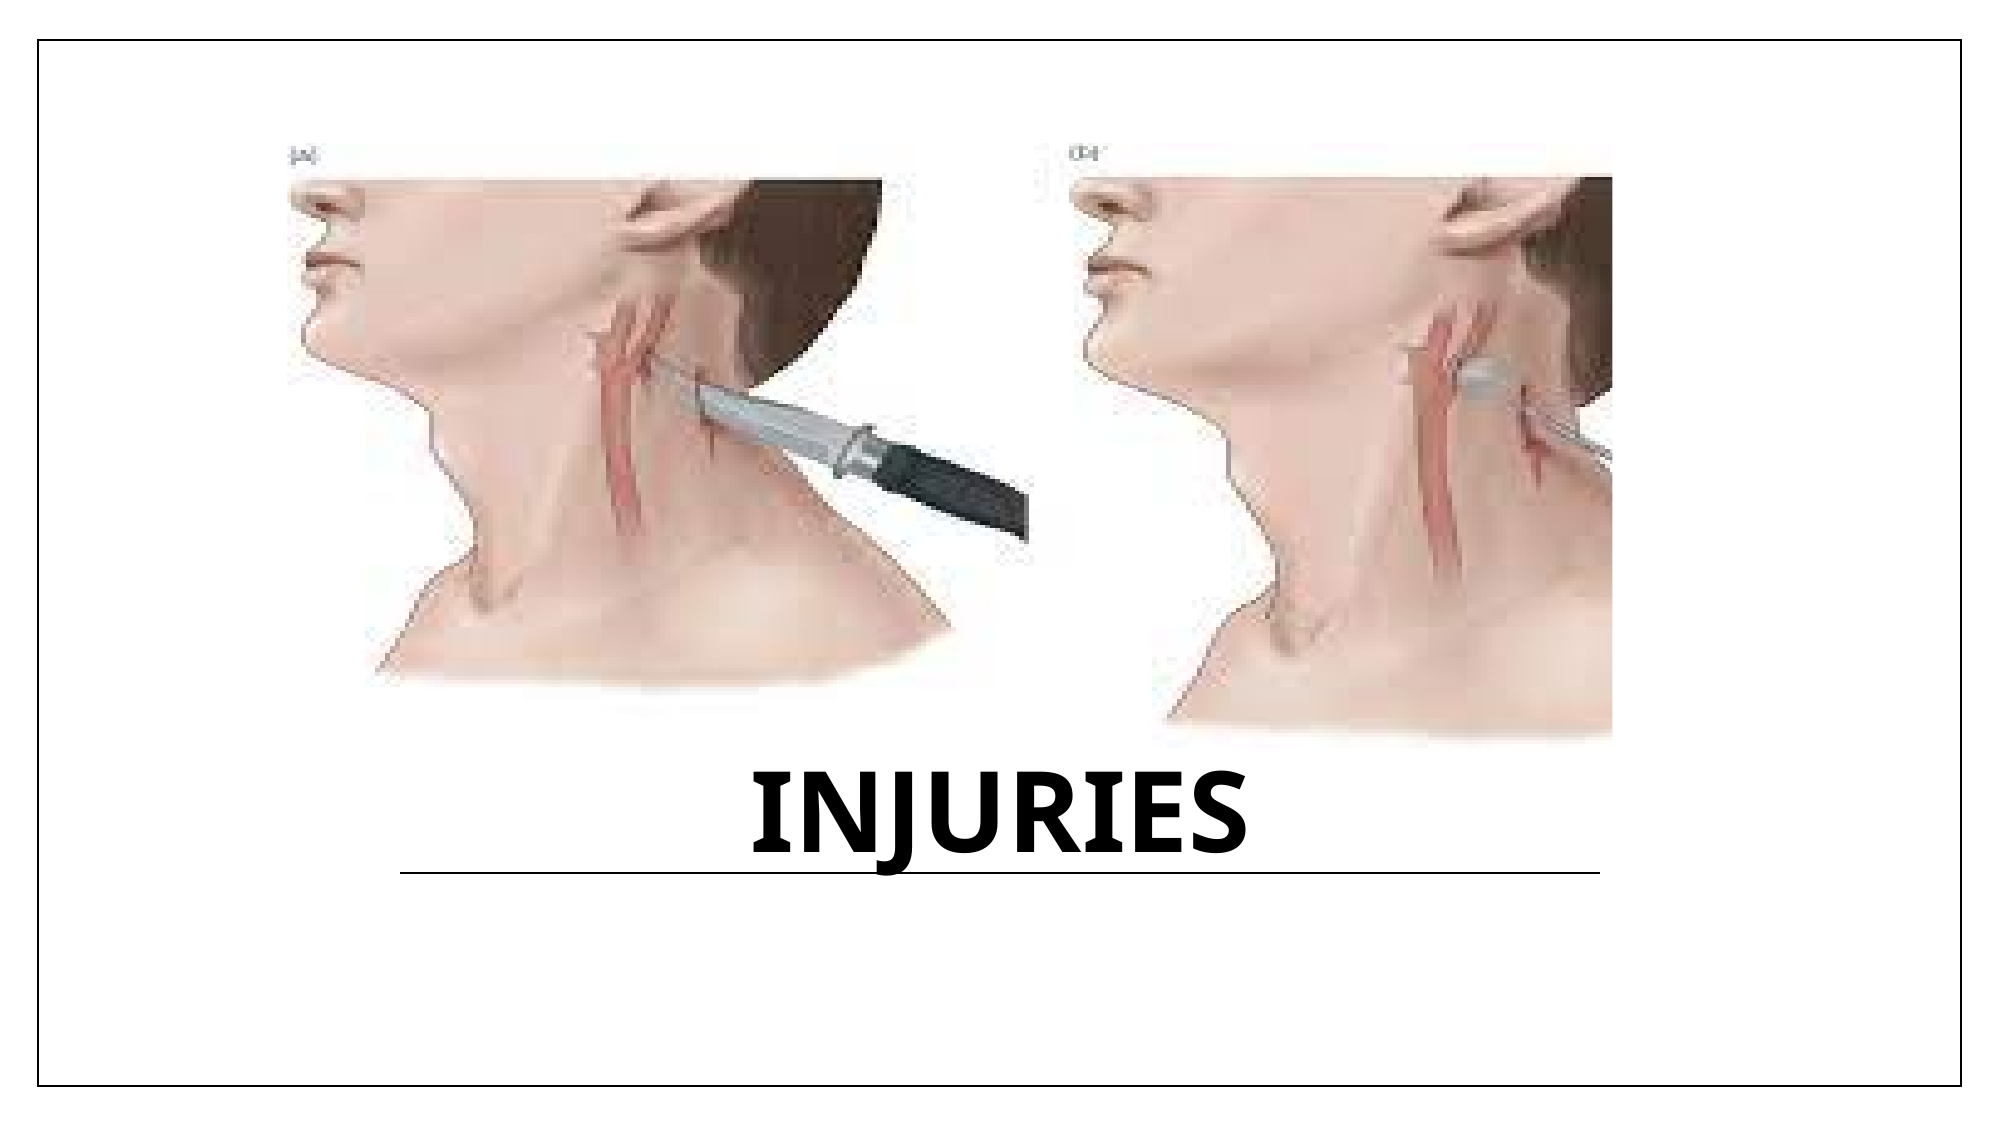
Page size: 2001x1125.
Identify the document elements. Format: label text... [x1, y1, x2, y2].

picture [287, 143, 1613, 757]
text_box [36, 38, 1963, 1088]
title Penetrating neck injuries [182, 638, 1818, 884]
